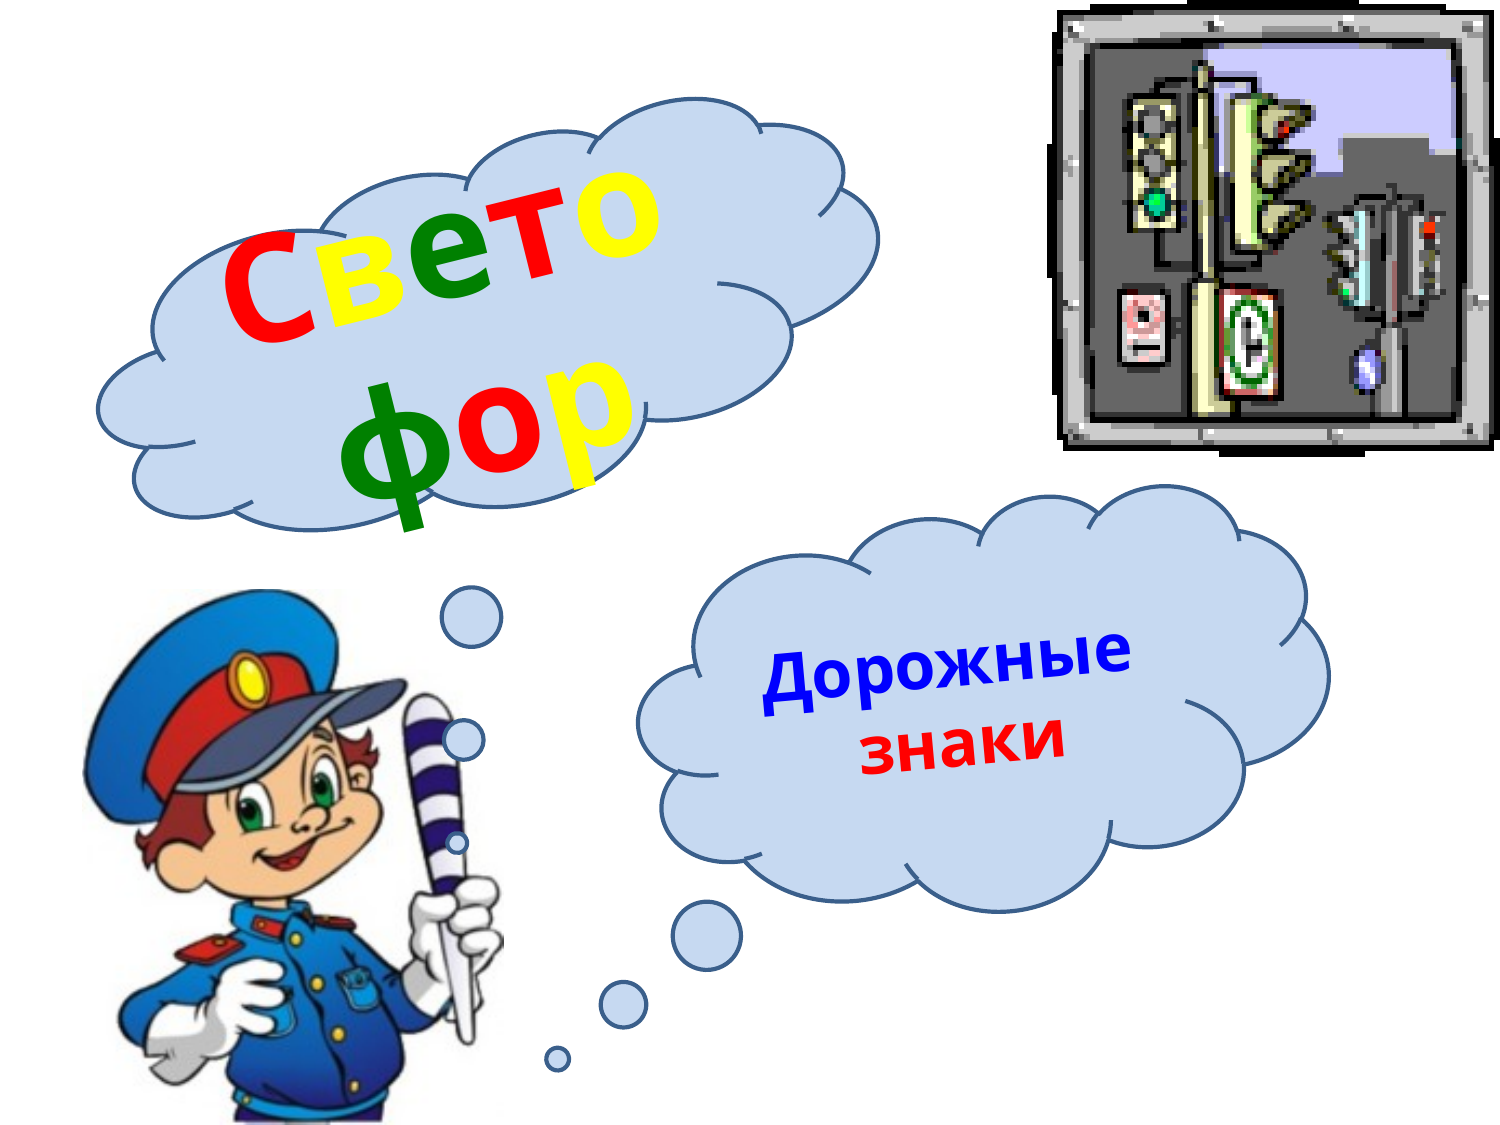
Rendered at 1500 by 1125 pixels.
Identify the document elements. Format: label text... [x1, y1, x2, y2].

text_box Светофор [95, 96, 881, 533]
picture [1046, 0, 1500, 458]
text_box Дорожные знаки [635, 484, 1332, 914]
text_box Дорожные знаки [598, 979, 649, 1030]
text_box Дорожные знаки [544, 1045, 572, 1073]
picture [81, 589, 504, 1125]
text_box Дорожные знаки [670, 899, 744, 973]
